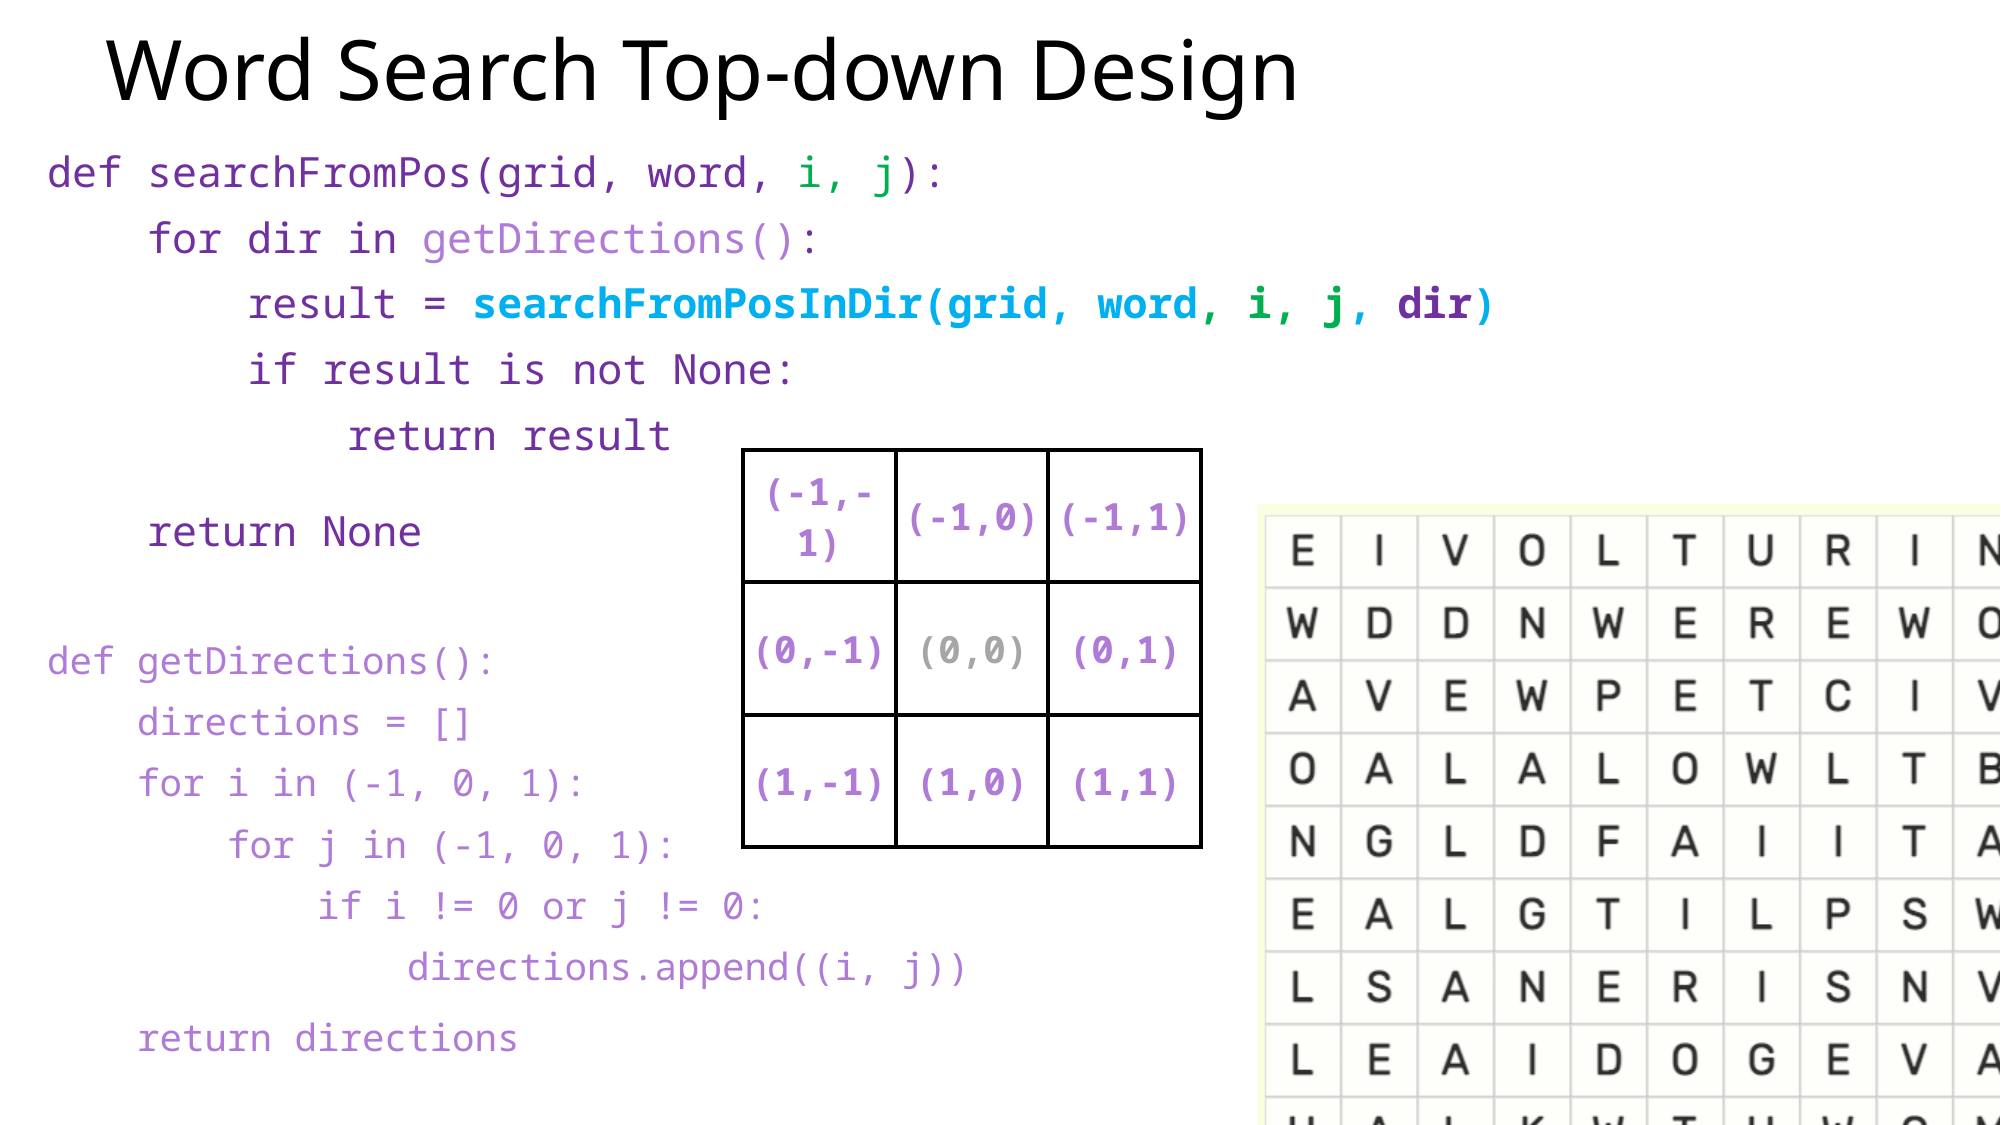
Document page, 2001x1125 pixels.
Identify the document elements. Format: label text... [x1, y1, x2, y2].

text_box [1568, 731, 1652, 805]
picture [1257, 504, 2000, 1125]
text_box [1491, 803, 1573, 826]
title Word Search Top-down Design [90, 21, 1816, 125]
table_cell (1,-1) [745, 717, 894, 845]
table_cell (0,0) [898, 584, 1046, 713]
table_cell (0,-1) [745, 584, 894, 713]
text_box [1494, 843, 1573, 881]
table_header (-1,0) [898, 452, 1046, 580]
table_header (-1,1) [1050, 452, 1199, 580]
list def searchFromPos(grid, word, i, j): for dir in getDirections(): result = searchFromPosInDir(grid, word, i, j, dir) if result is not None: return result return None def getDirections(): directions = [] for i in (-1, 0, 1): for j in (-1, 0, 1): if i != 0 or j != 0: directions.append((i, j)) return directions [32, 143, 1758, 784]
table_cell (1,1) [1050, 717, 1199, 845]
table_cell (1,0) [898, 717, 1046, 845]
table_cell (0,1) [1050, 584, 1199, 713]
table_header (-1,-1) [745, 452, 894, 580]
